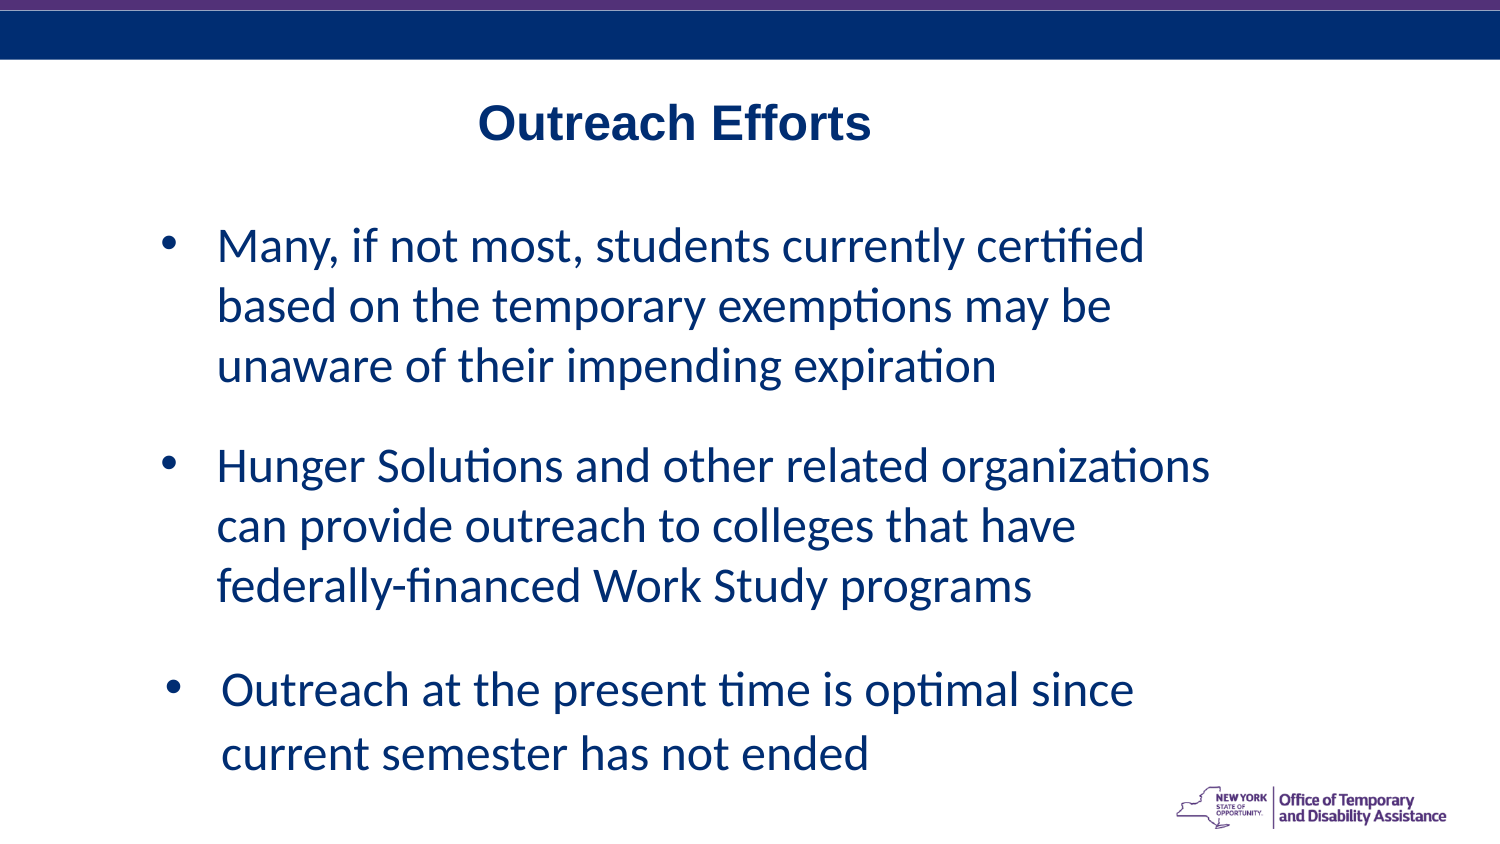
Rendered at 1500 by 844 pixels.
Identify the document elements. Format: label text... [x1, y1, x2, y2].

text_box Outreach at the present time is optimal since current semester has not ended [74, 644, 1213, 788]
text_box Hunger Solutions and other related organizations can provide outreach to colleges that have federally-financed Work Study programs [145, 424, 1246, 620]
title Outreach Efforts [462, 71, 1500, 168]
text_box Many, if not most, students currently certified based on the temporary exemptions may be unaware of their impending expiration [145, 204, 1234, 400]
picture [1175, 786, 1447, 829]
